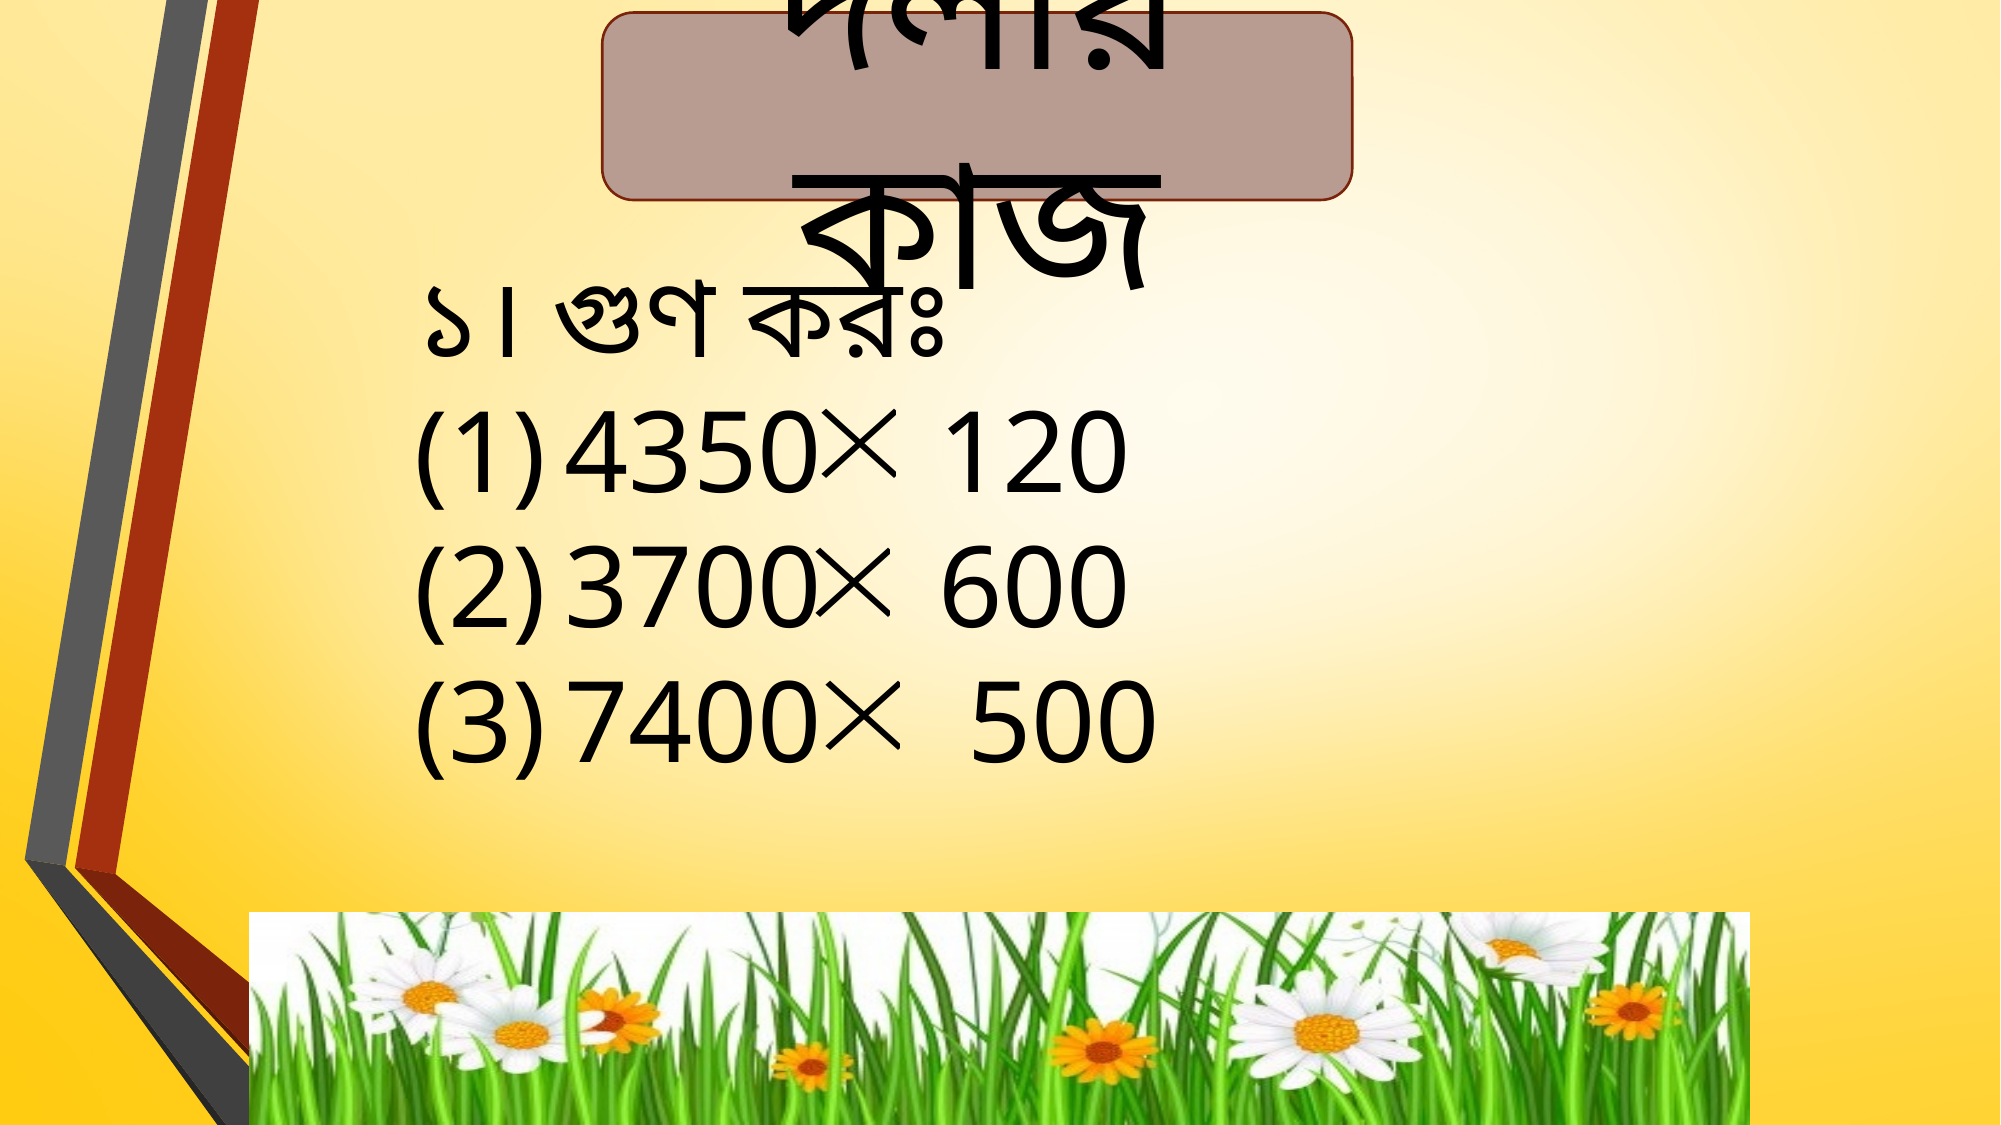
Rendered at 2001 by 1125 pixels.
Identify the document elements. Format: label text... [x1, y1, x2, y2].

text_box ১। গুণ করঃ 4350 120 3700 600 7400 500 [399, 237, 1613, 793]
picture [249, 912, 1751, 1125]
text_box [789, 537, 890, 638]
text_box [799, 670, 901, 771]
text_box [795, 398, 896, 500]
text_box দলীয় কাজ [600, 11, 1354, 202]
